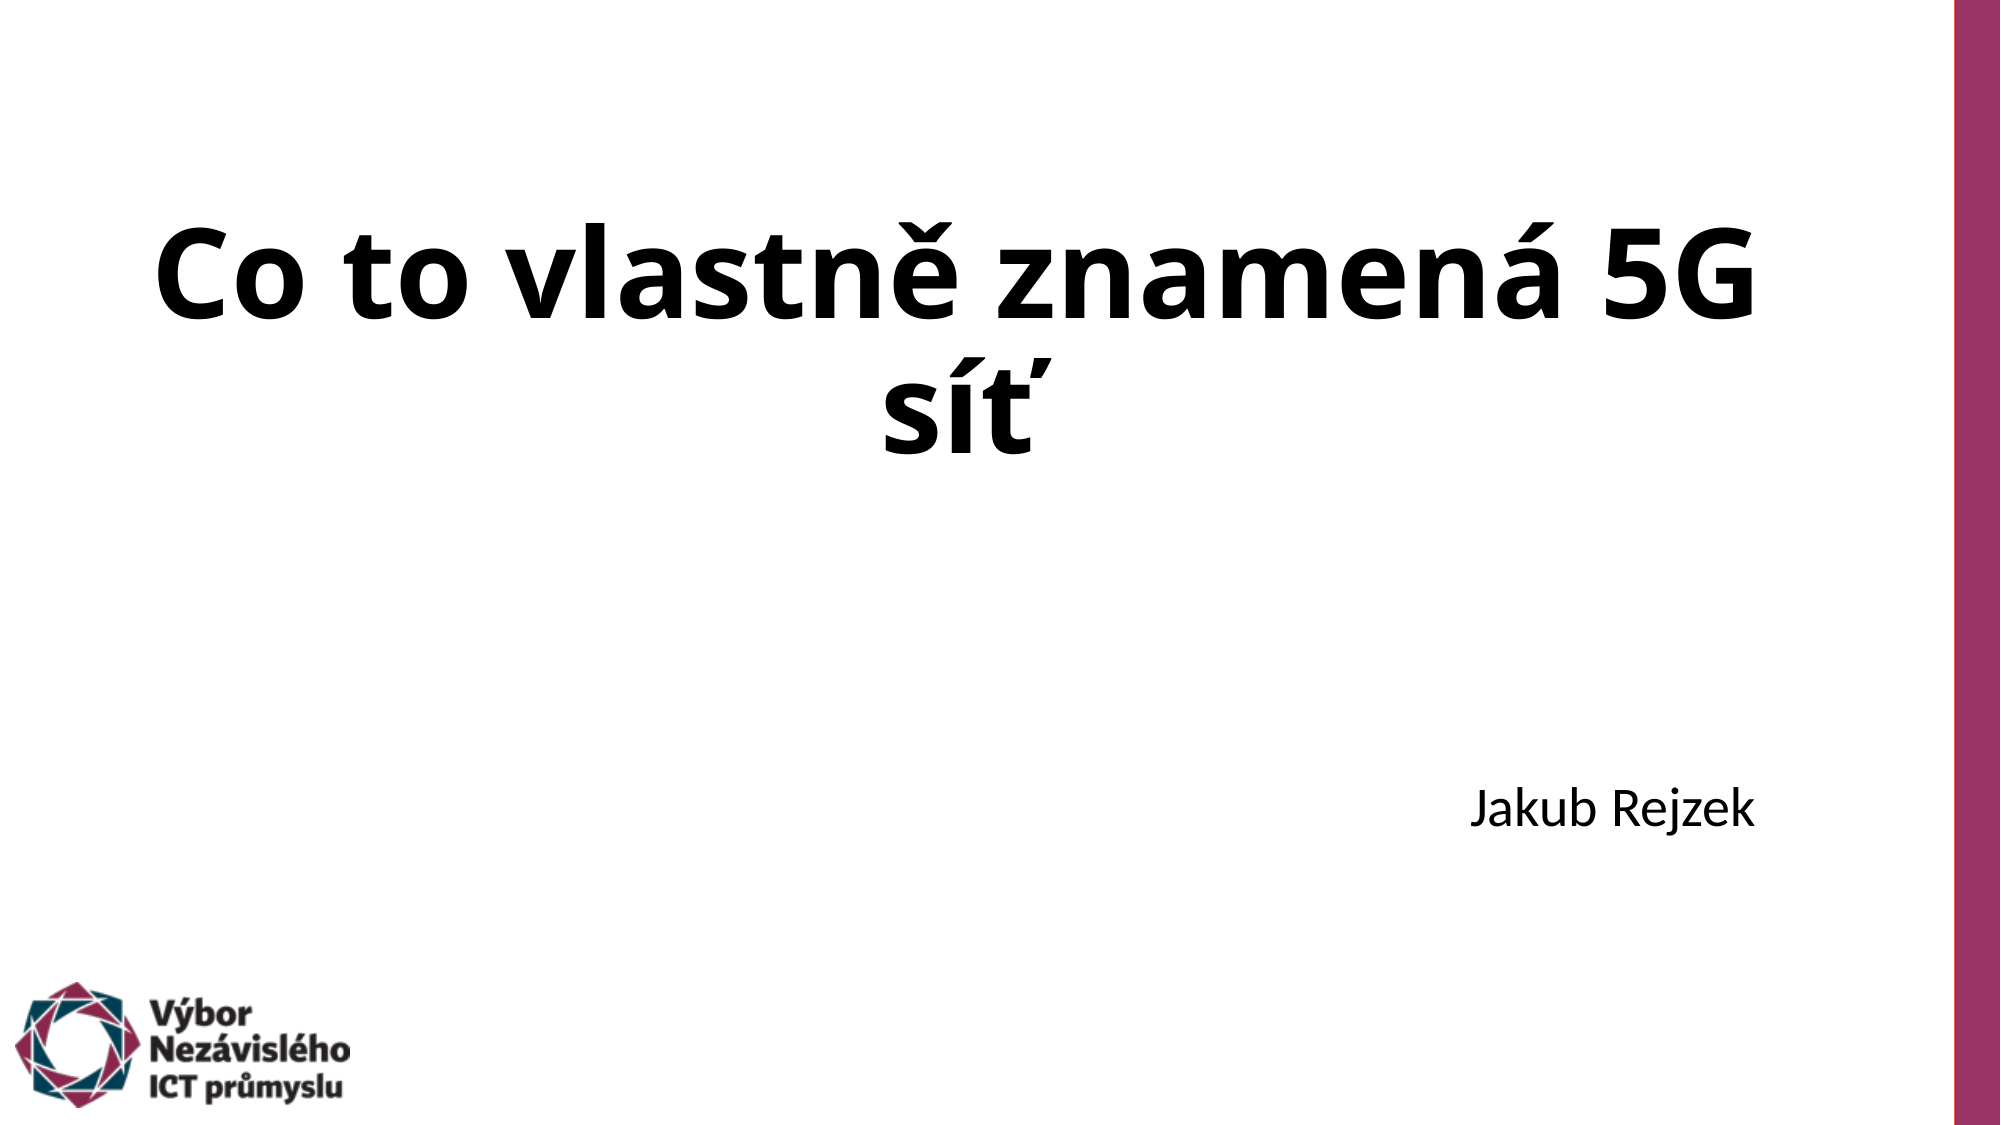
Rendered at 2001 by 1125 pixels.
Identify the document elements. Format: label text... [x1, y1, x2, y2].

subtitle Jakub Rejzek [1299, 770, 1771, 885]
text_box [1956, 0, 2000, 1125]
picture [15, 982, 350, 1108]
title Co to vlastně znamená 5G síť [83, 62, 1832, 489]
